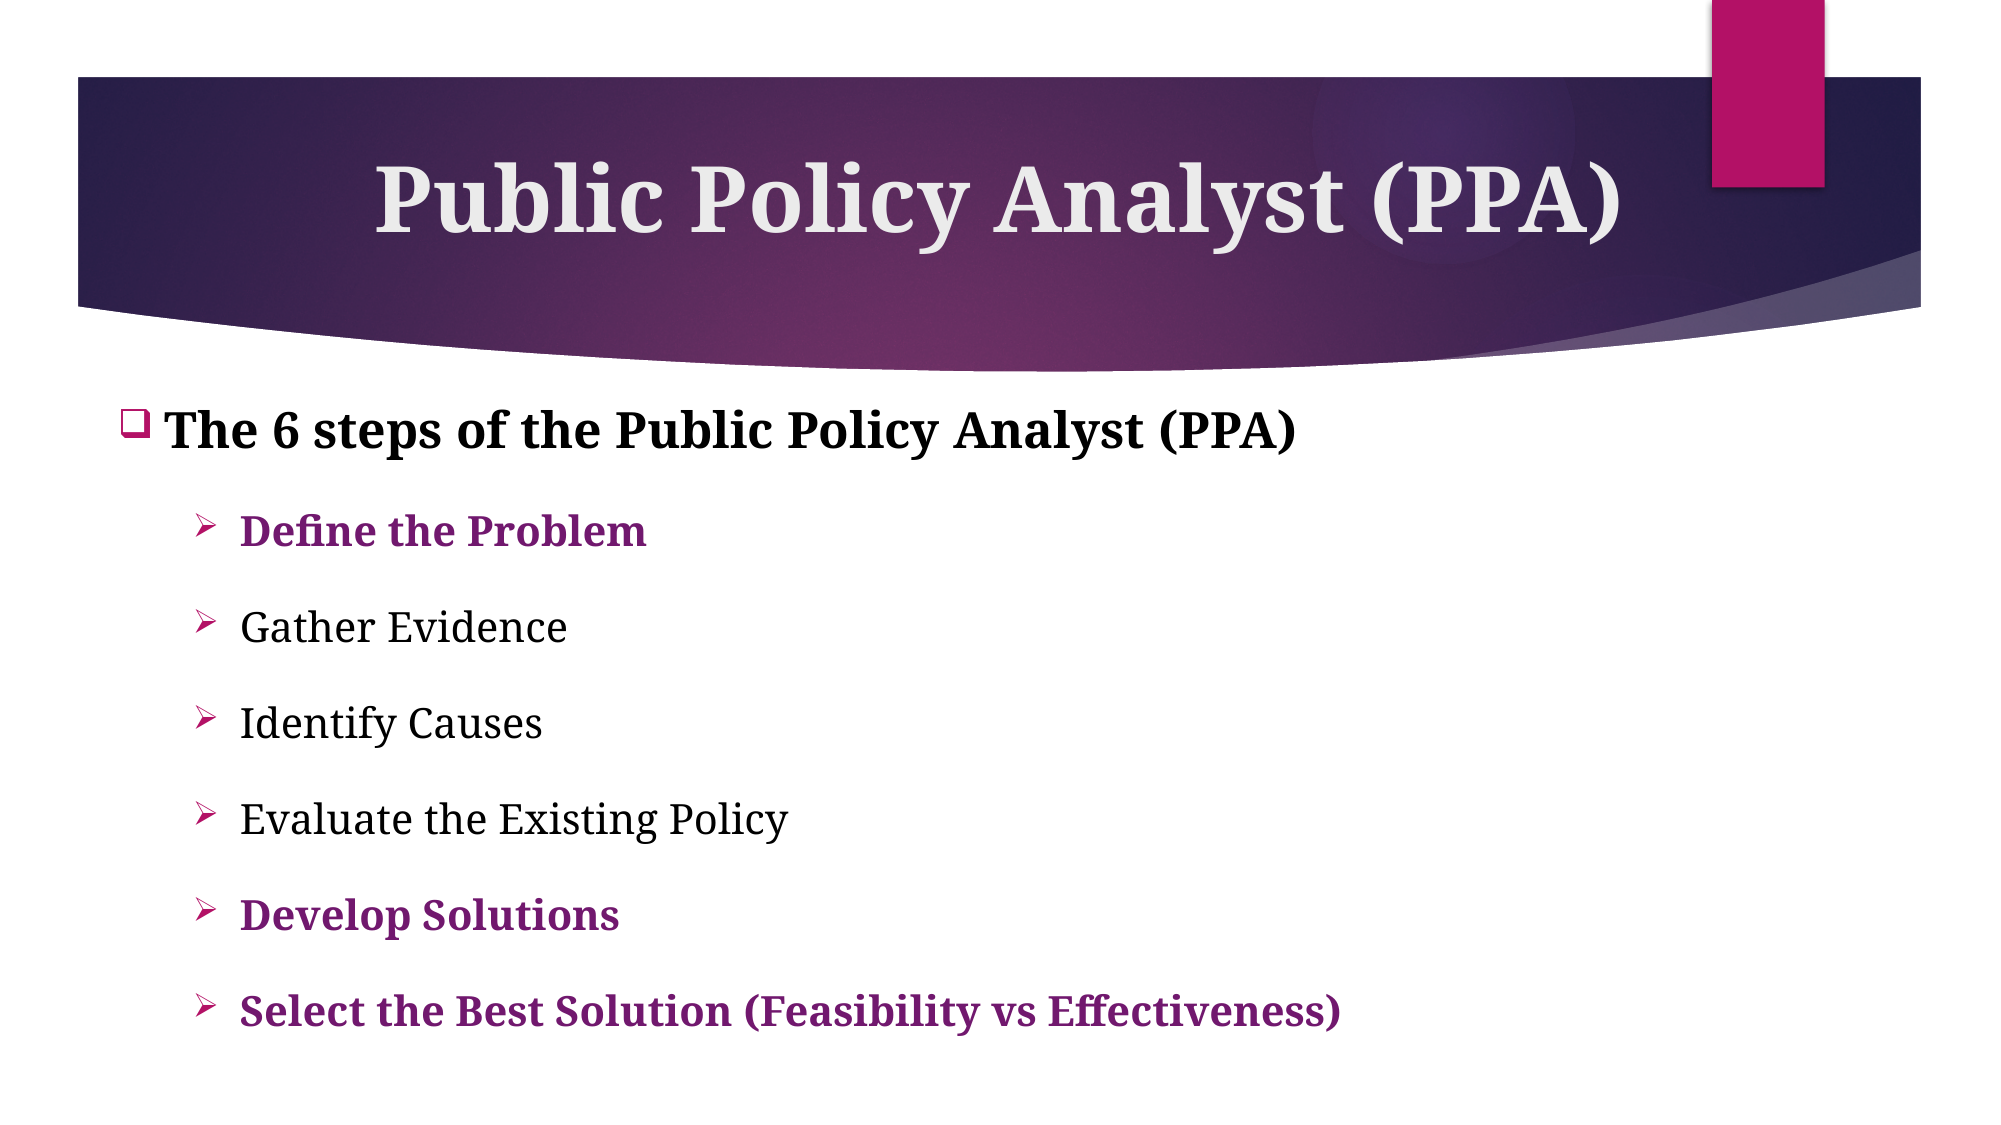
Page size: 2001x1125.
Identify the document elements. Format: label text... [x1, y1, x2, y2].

list The 6 steps of the Public Policy Analyst (PPA) Define the Problem Gather Evidence Identify Causes Evaluate the Existing Policy Develop Solutions Select the Best Solution (Feasibility vs Effectiveness) [102, 361, 1837, 1125]
title Public Policy Analyst (PPA) [281, 137, 1719, 254]
